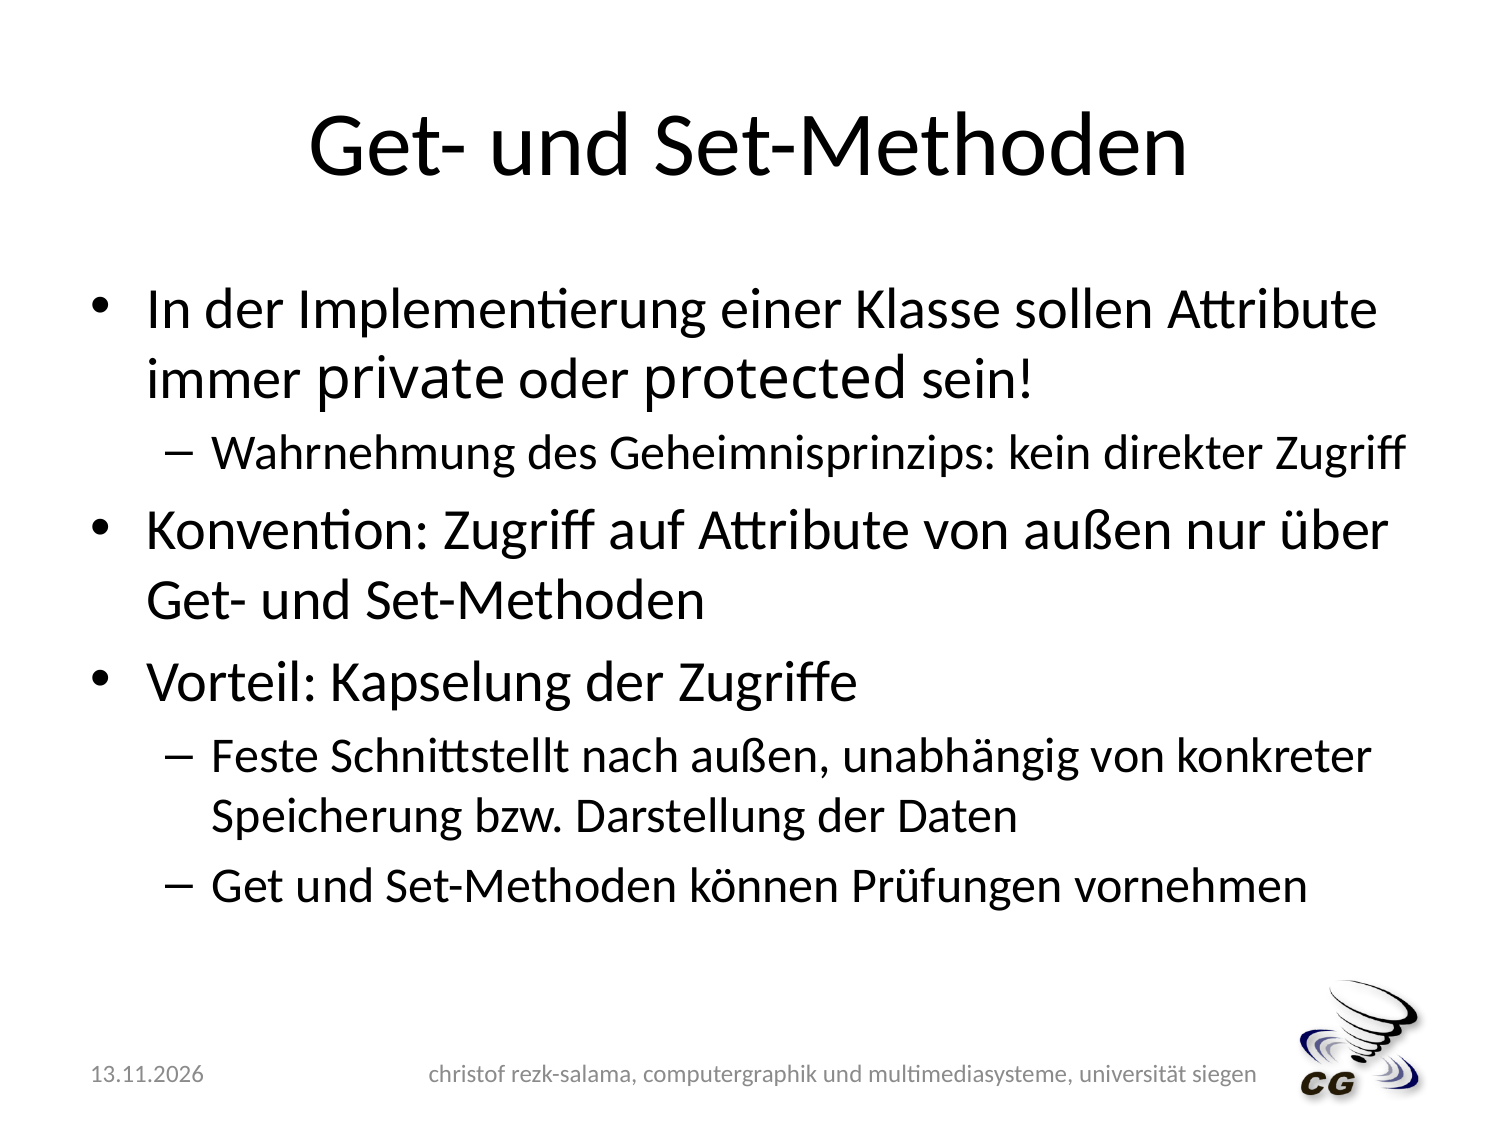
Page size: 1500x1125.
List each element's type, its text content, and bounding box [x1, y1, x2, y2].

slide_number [75, 1042, 364, 1103]
footer christof rezk-salama, computergraphik und multimediasysteme, universität siegen [375, 1042, 1313, 1103]
list In der Implementierung einer Klasse sollen Attribute immer private oder protected sein! Wahrnehmung des Geheimnisprinzips: kein direkter Zugriff Konvention: Zugriff auf Attribute von außen nur über Get- und Set-Methoden Vorteil: Kapselung der Zugriffe Feste Schnittstellt nach außen, unabhängig von konkreter Speicherung bzw. Darstellung der Daten Get und Set-Methoden können Prüfungen vornehmen [75, 262, 1425, 1005]
picture [1289, 1005, 1423, 1102]
title Get- und Set-Methoden [75, 45, 1425, 233]
